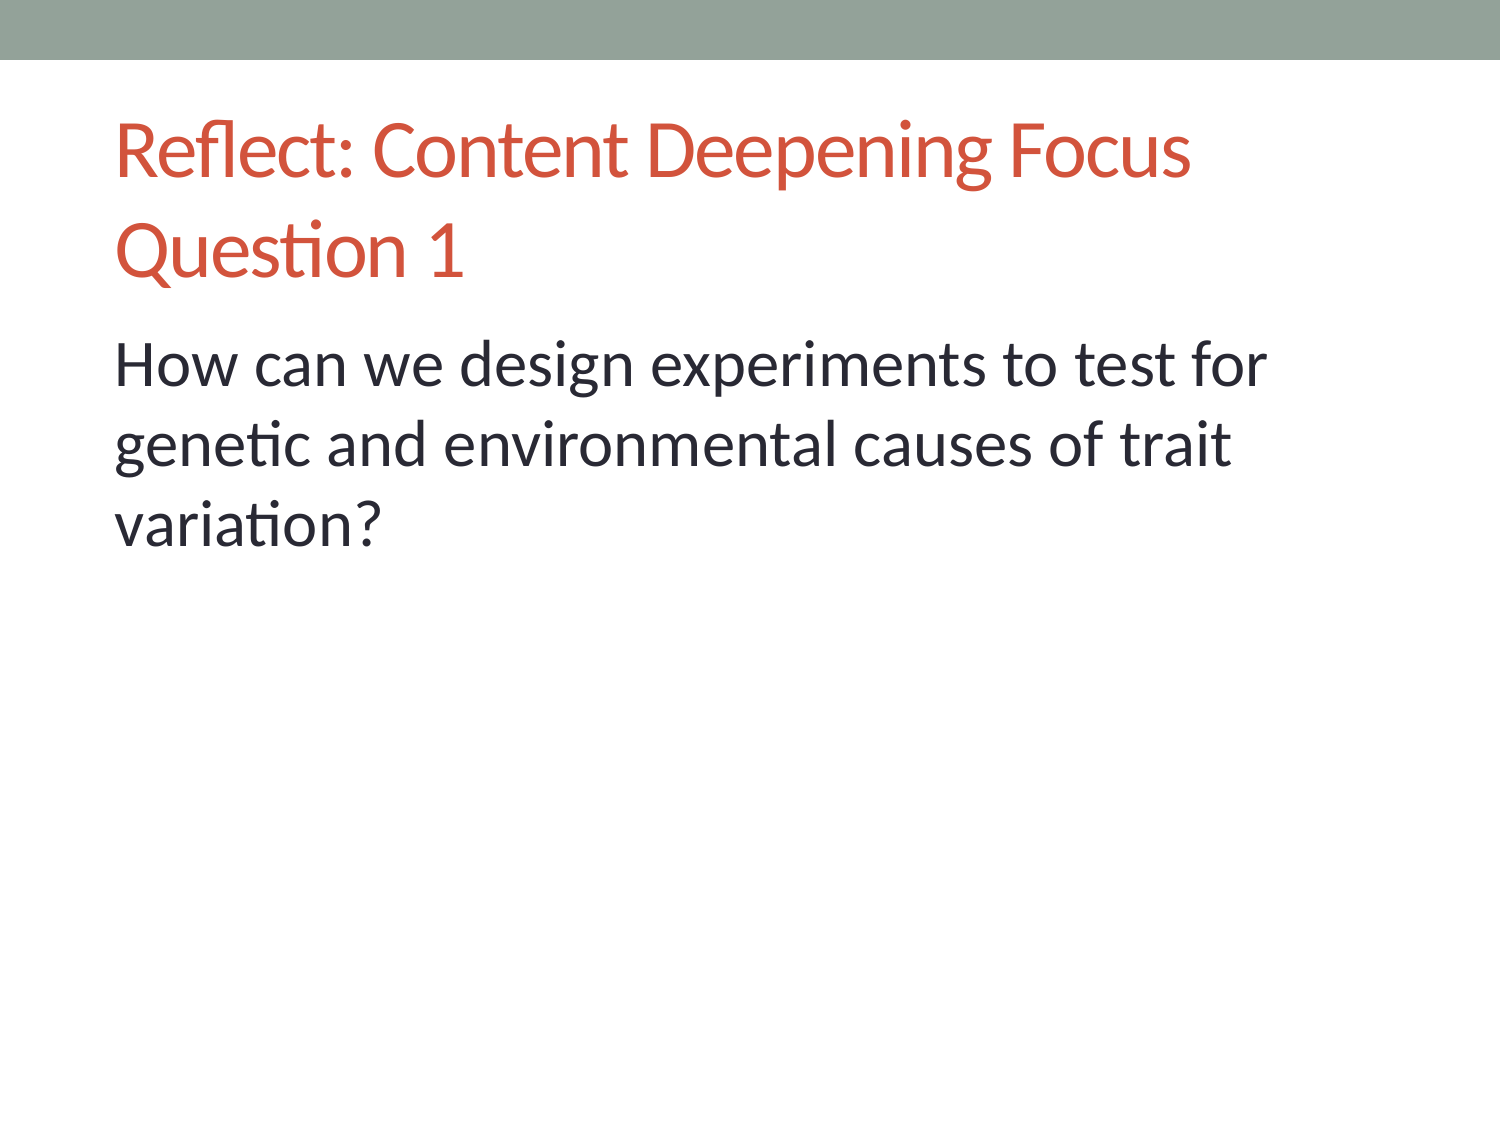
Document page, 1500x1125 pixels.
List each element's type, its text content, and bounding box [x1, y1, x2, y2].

list How can we design experiments to test for genetic and environmental causes of trait variation? [99, 312, 1425, 1063]
title Reflect: Content Deepening Focus Question 1 [99, 112, 1425, 275]
